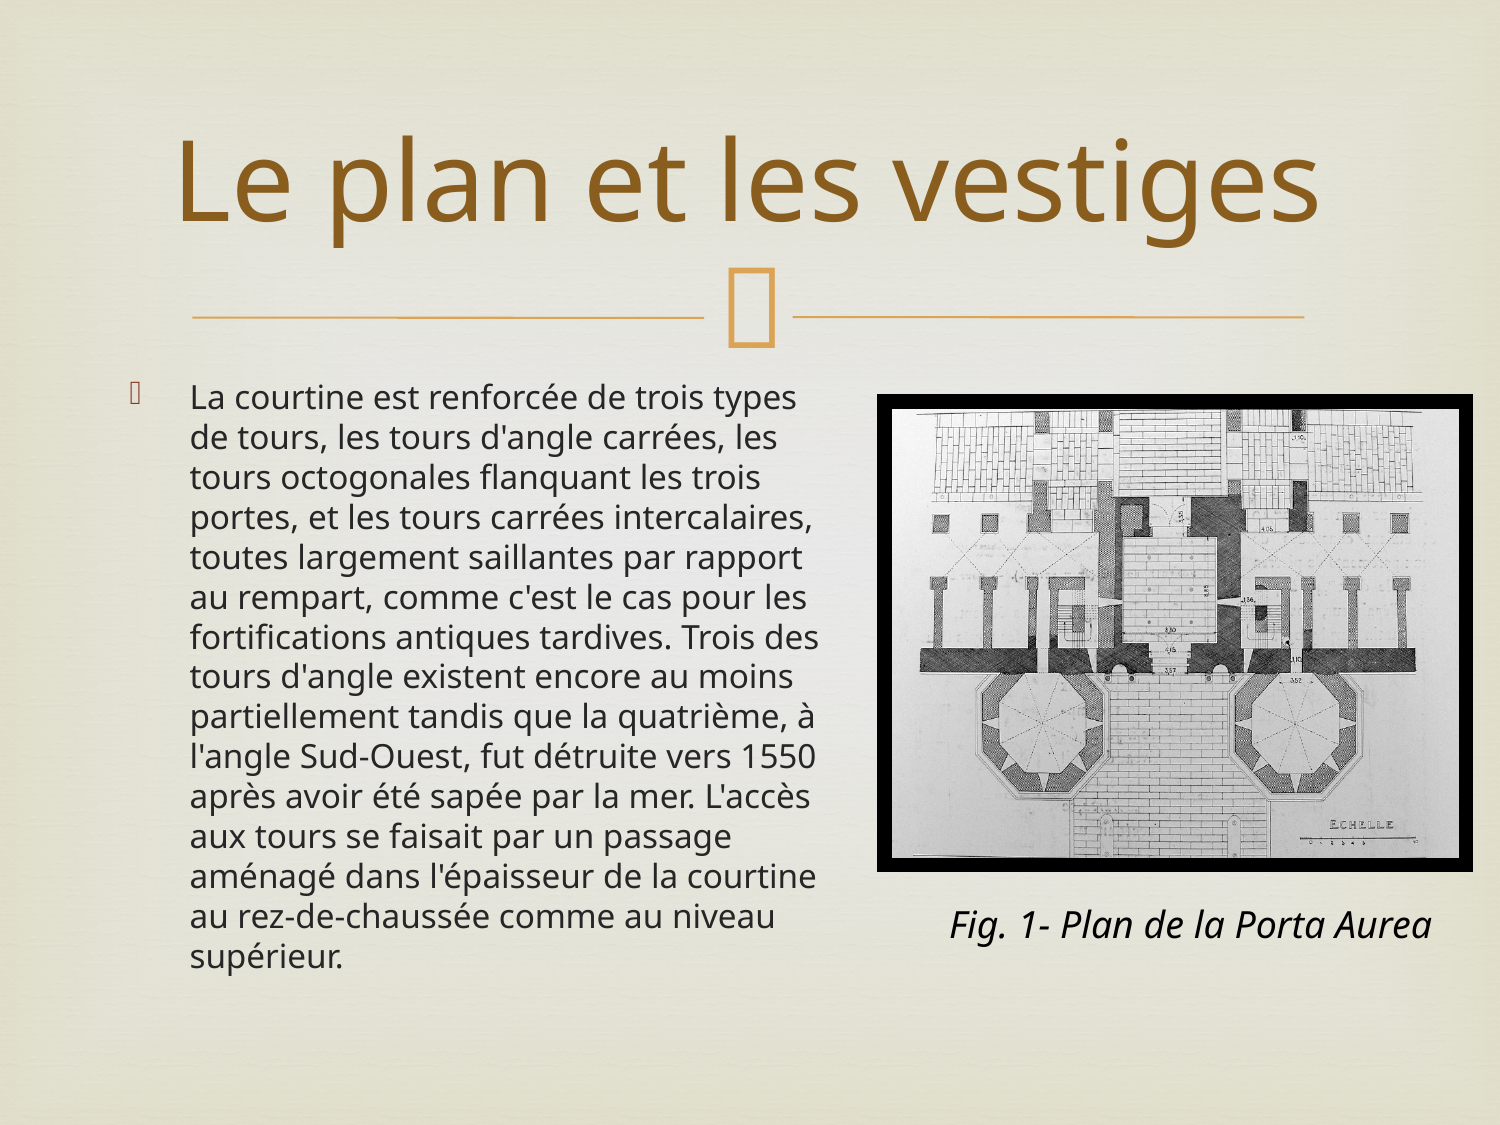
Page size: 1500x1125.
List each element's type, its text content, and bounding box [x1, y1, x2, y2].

list La courtine est renforcée de trois types de tours, les tours d'angle carrées, les tours octogonales flanquant les trois portes, et les tours carrées intercalaires, toutes largement saillantes par rapport au rempart, comme c'est le cas pour les fortifications antiques tardives. Trois des tours d'angle existent encore au moins partiellement tandis que la quatrième, à l'angle Sud-Ouest, fut détruite vers 1550 après avoir été sapée par la mer. L'accès aux tours se faisait par un passage aménagé dans l'épaisseur de la courtine au rez-de-chaussée comme au niveau supérieur. [114, 368, 845, 1005]
picture [891, 408, 1460, 859]
text_box Fig. 1- Plan de la Porta Aurea [885, 893, 1489, 953]
title Le plan et les vestiges [112, 90, 1385, 263]
